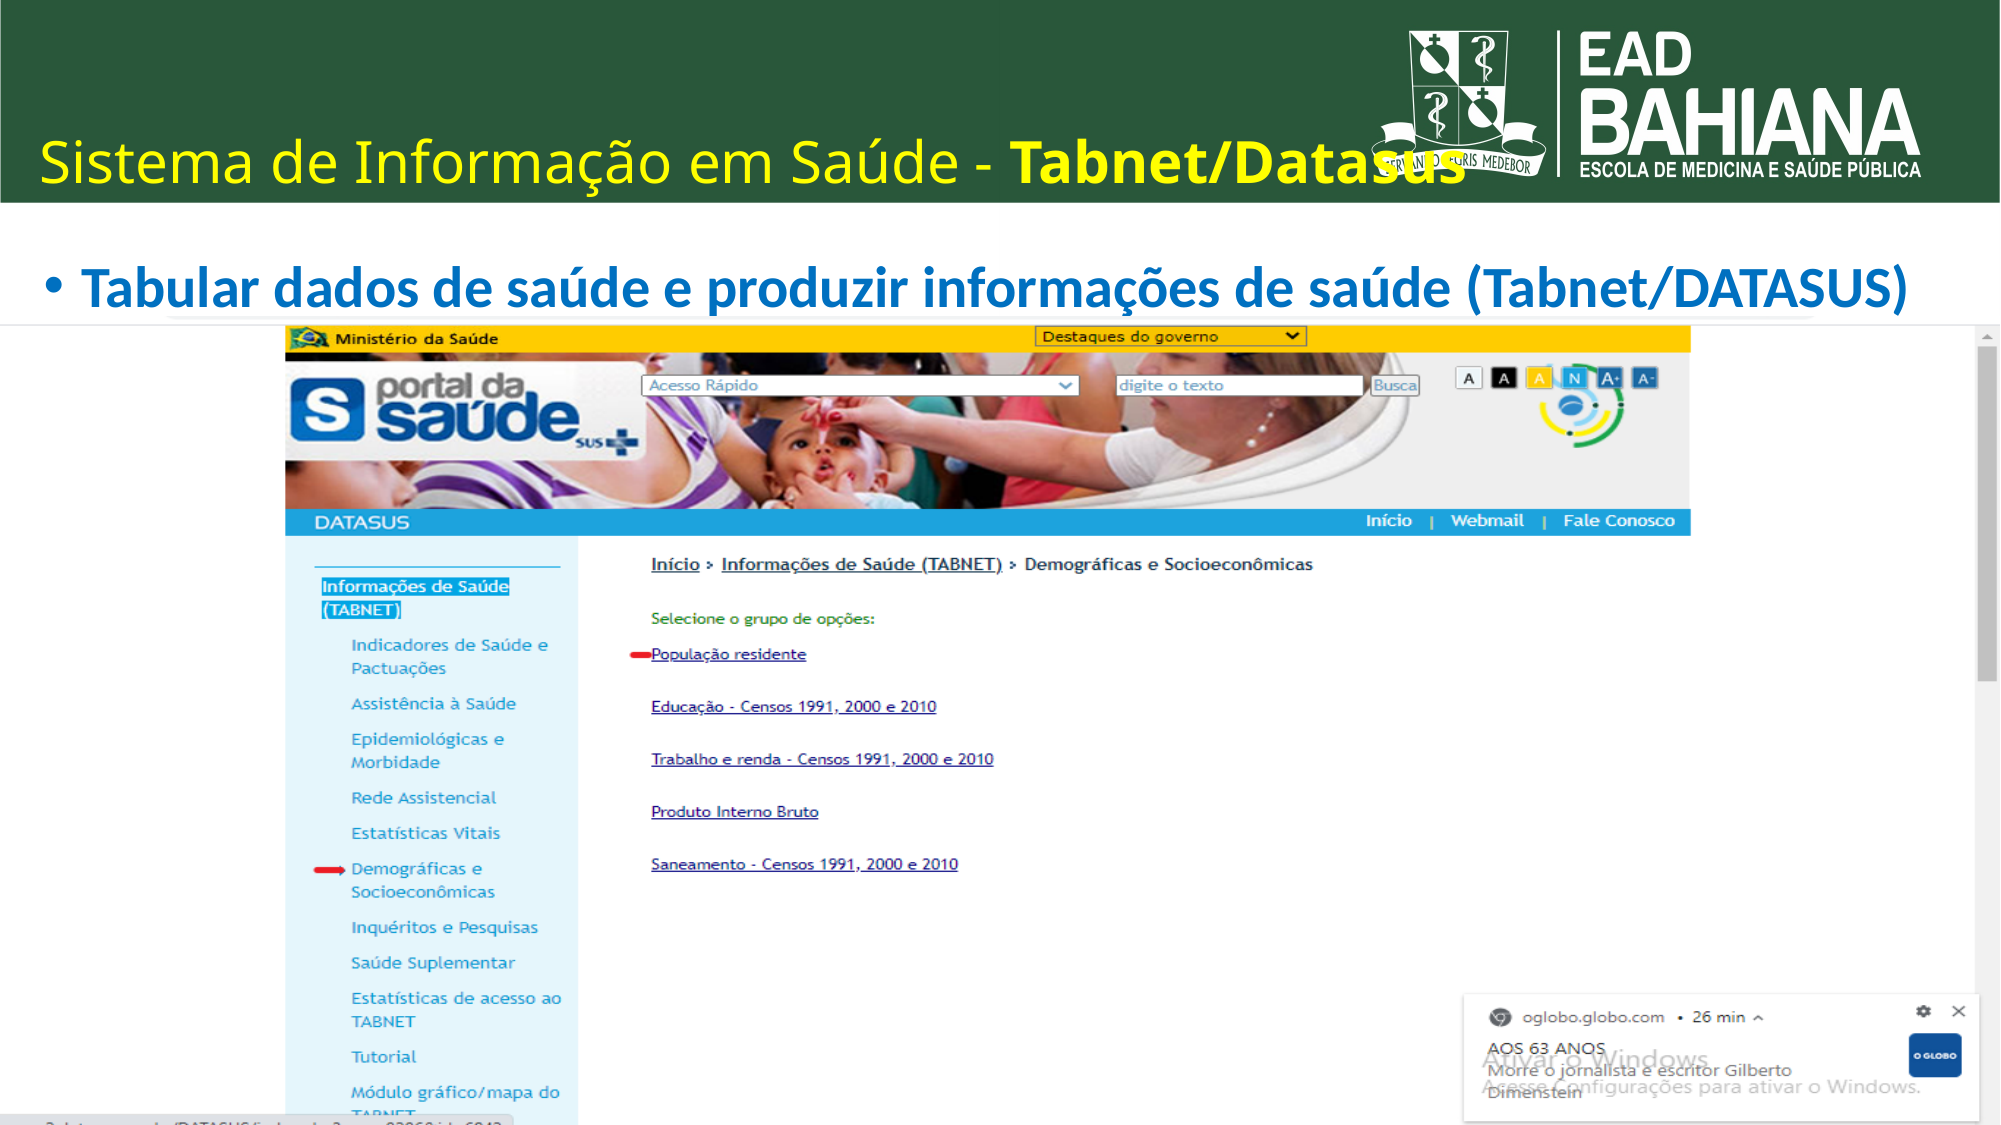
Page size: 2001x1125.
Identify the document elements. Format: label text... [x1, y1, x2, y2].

list Tabular dados de saúde e produzir informações de saúde (Tabnet/DATASUS) [28, 249, 1957, 316]
title Sistema de Informação em Saúde - Tabnet/Datasus [0, 56, 1616, 274]
picture [0, 0, 2000, 1125]
